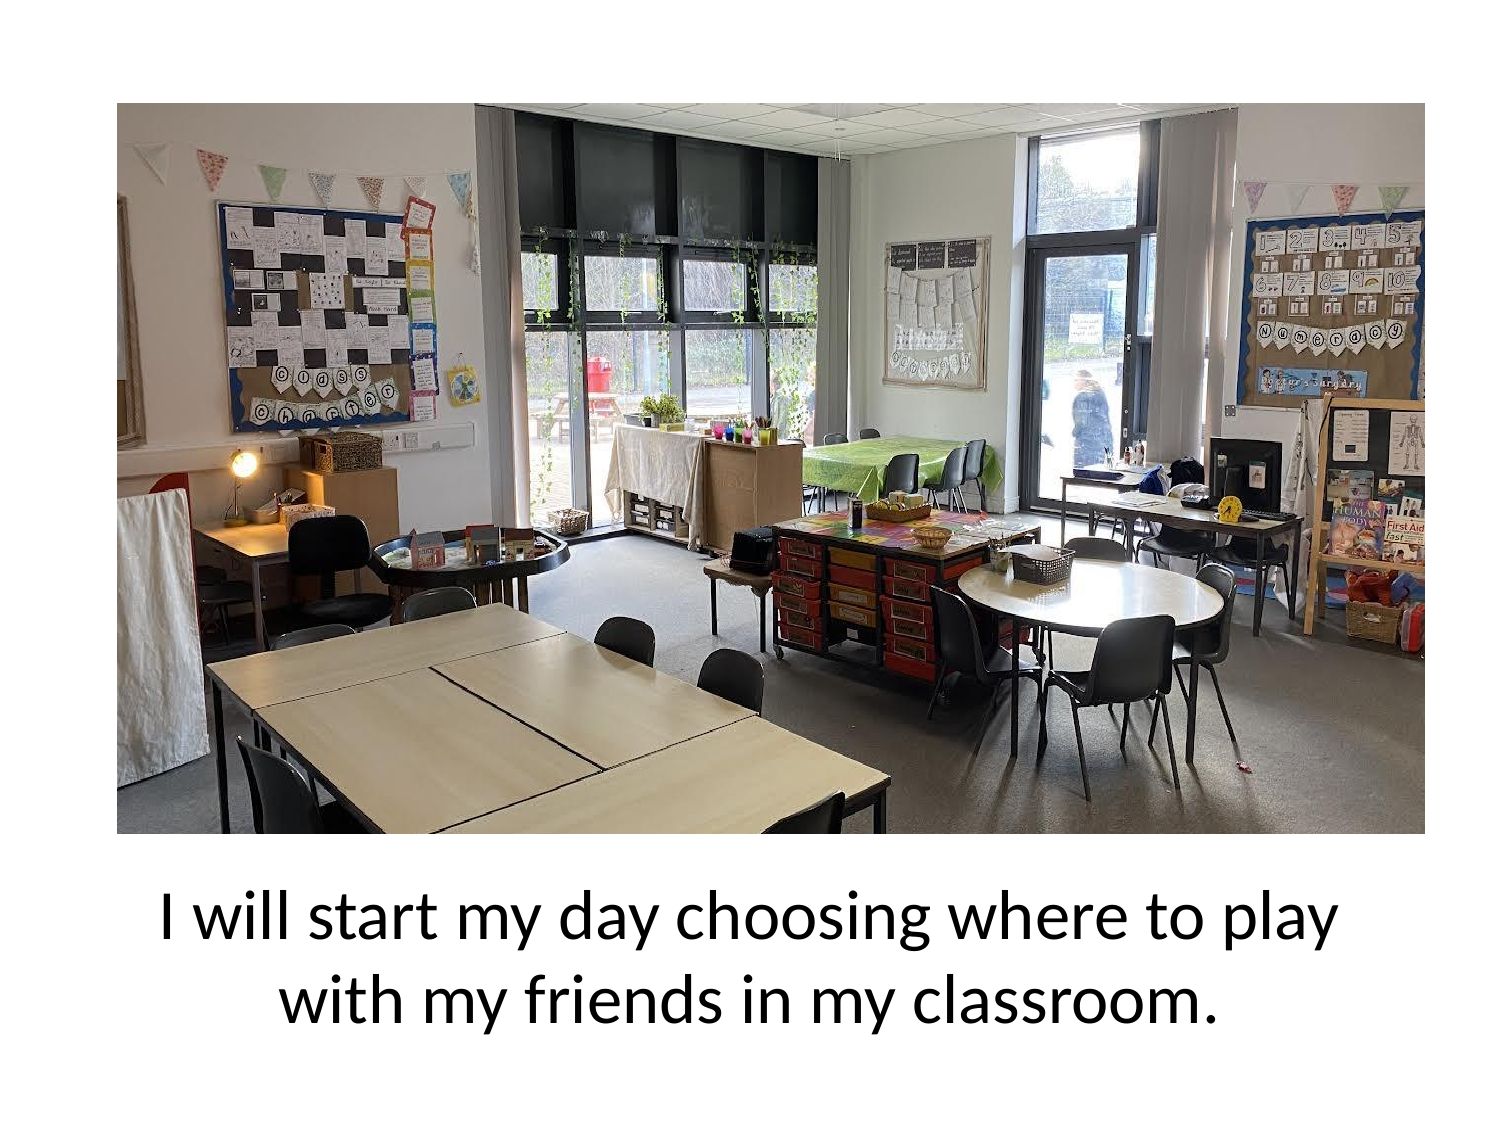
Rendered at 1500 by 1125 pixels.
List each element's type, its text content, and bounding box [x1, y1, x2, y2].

picture [104, 102, 1426, 834]
title I will start my day choosing where to play with my friends in my classroom. [75, 859, 1425, 1047]
